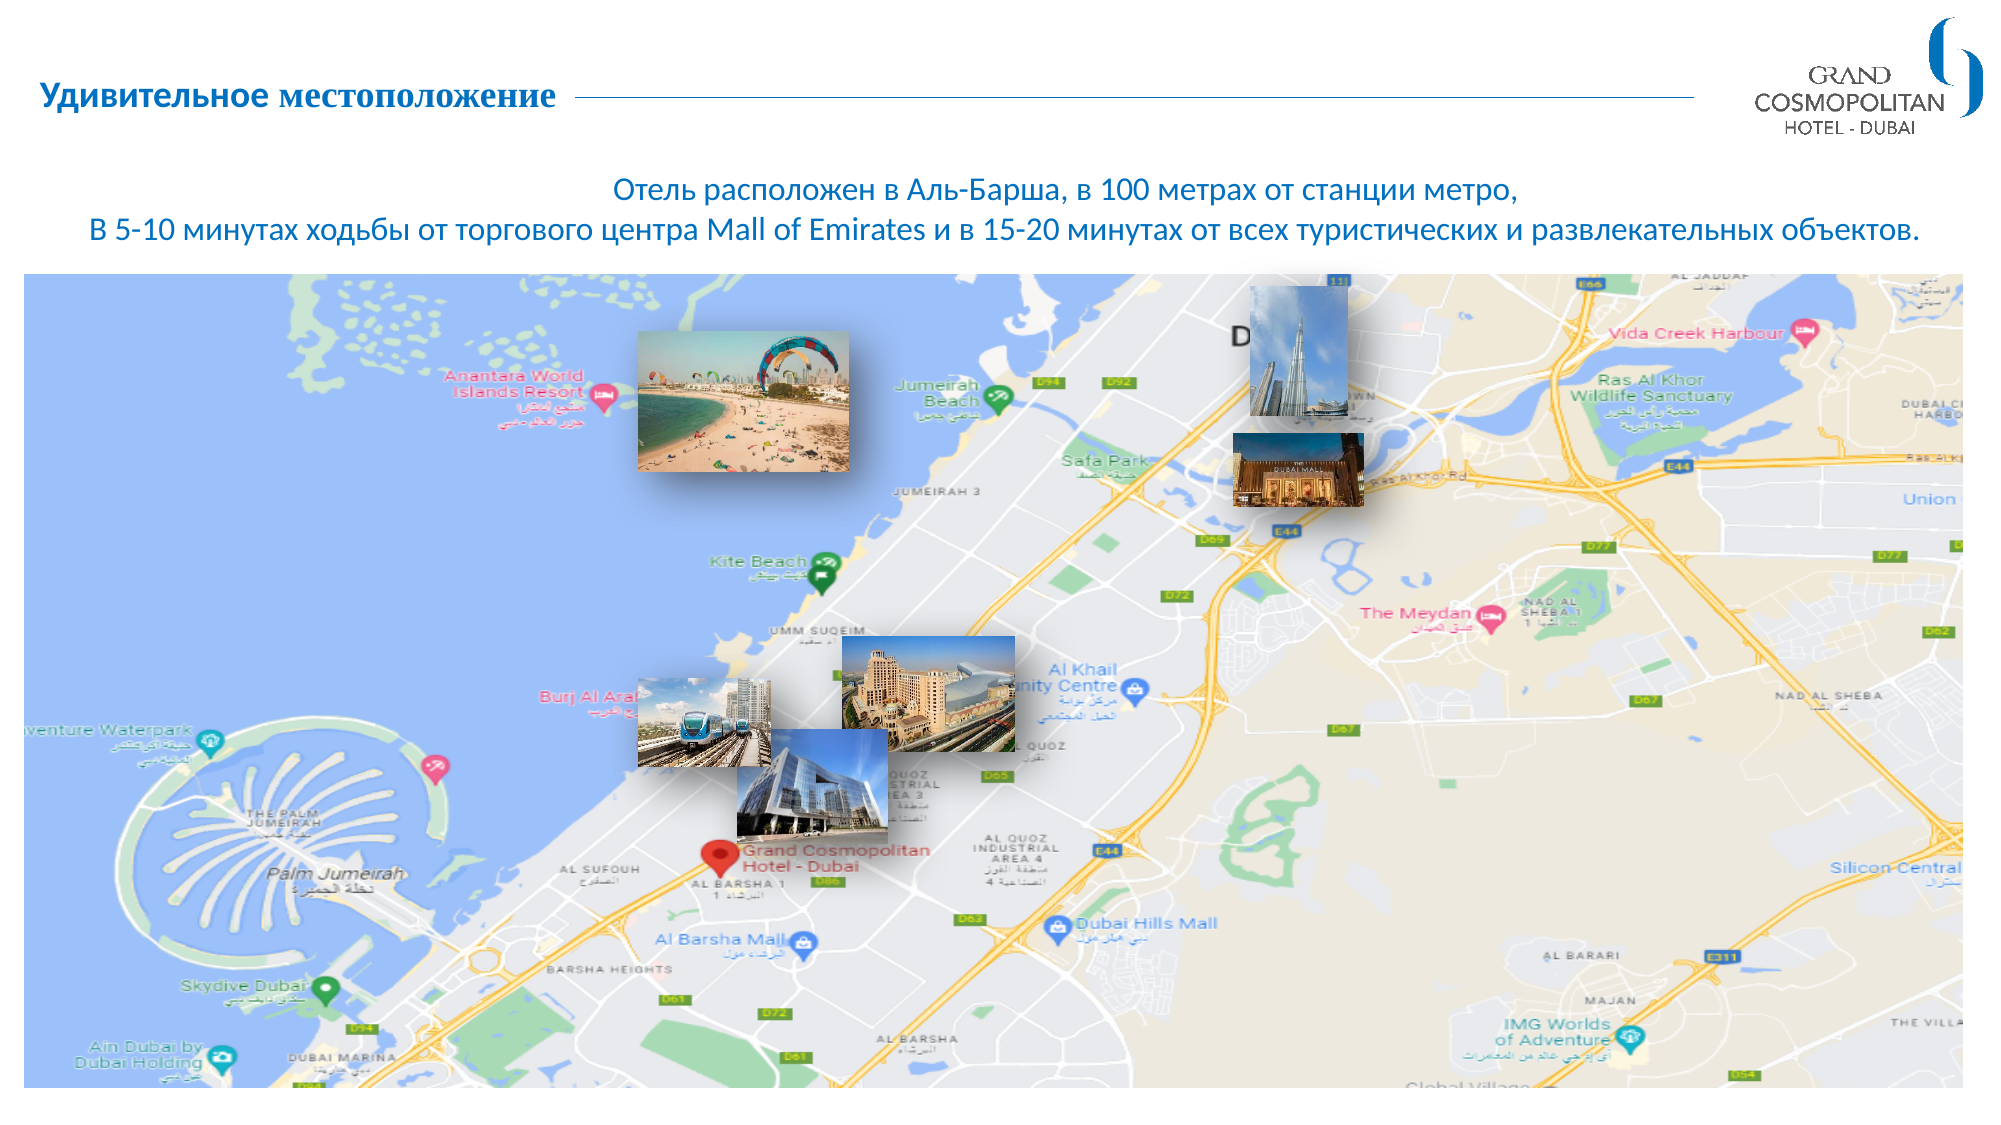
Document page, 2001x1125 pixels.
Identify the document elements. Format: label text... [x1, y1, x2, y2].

text_box Удивительное местоположение [24, 62, 600, 123]
picture [24, 274, 1963, 1088]
picture [1737, 0, 2000, 153]
text_box Отель расположен в Аль-Барша, в 100 метрах от станции метро, В 5-10 минутах ходьбы от торгового центра Mall of Emirates и в 15-20 минутах от всех туристических и развлекательных объектов. [24, 124, 1988, 255]
